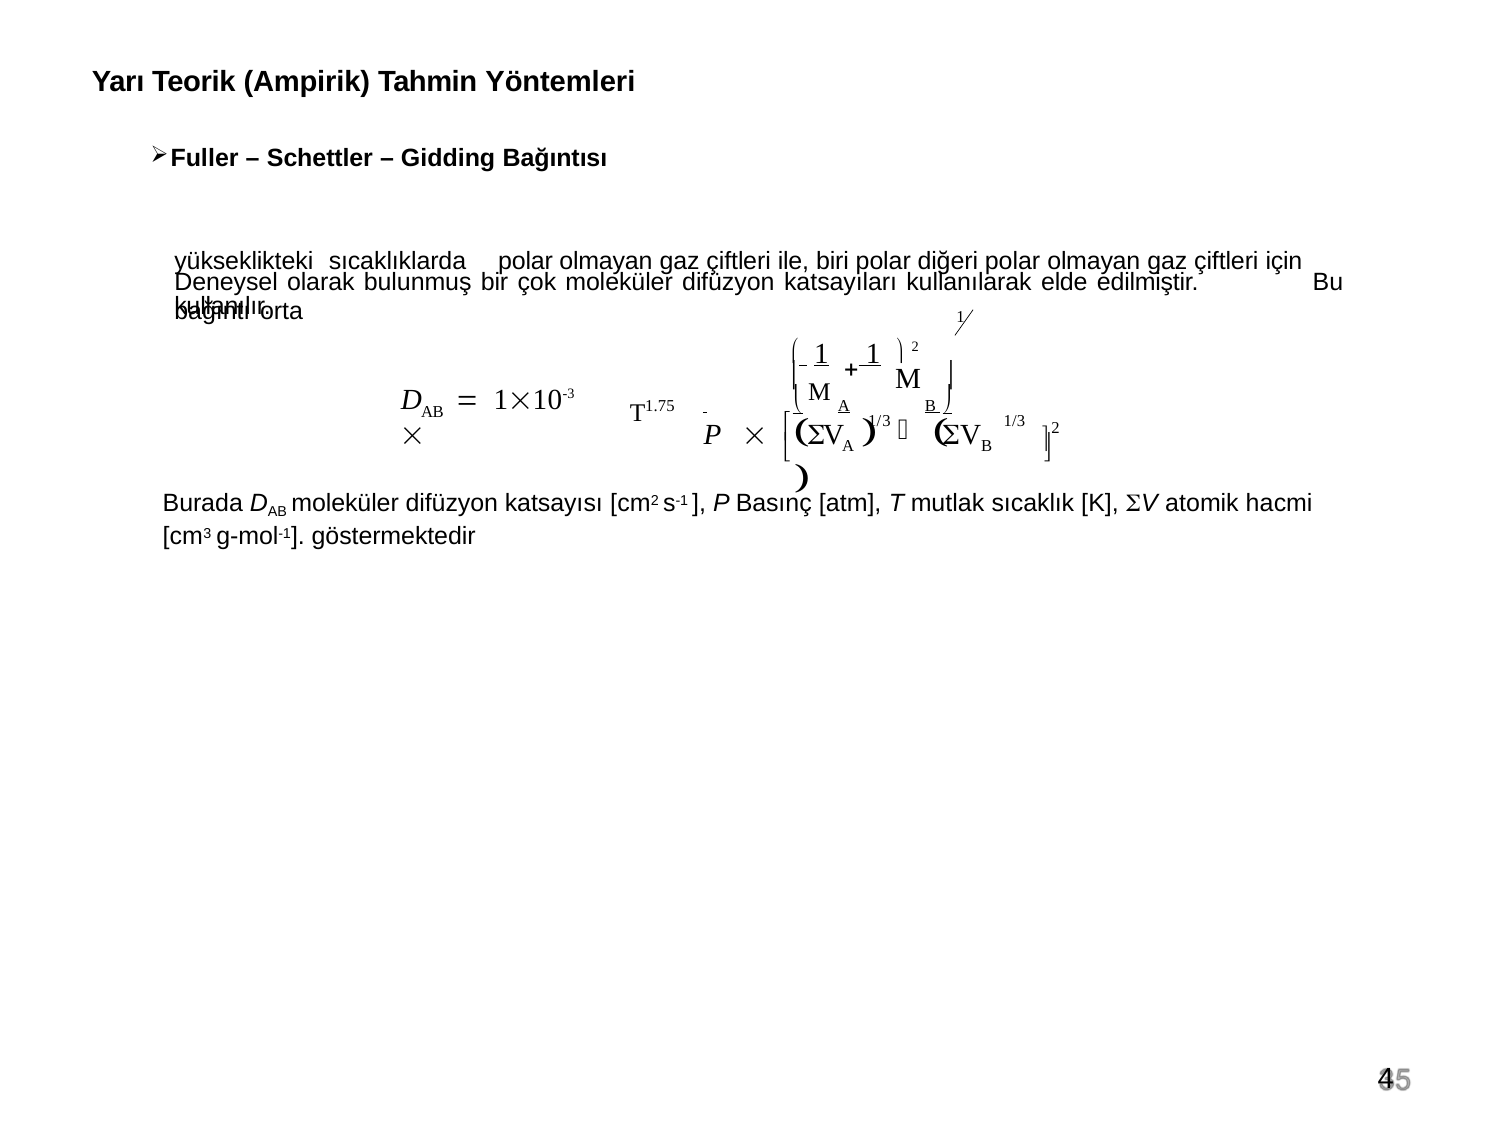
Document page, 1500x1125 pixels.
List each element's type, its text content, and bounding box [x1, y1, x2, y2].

text_box  [780, 407, 797, 412]
text_box T1.75  A B  [627, 365, 1070, 427]
text_box  M  [788, 342, 956, 365]
text_box D  110-3  [398, 378, 606, 451]
text_box P   [701, 412, 826, 451]
text_box  1  1  2 [788, 317, 977, 365]
text_box Burada DAB moleküler difüzyon katsayısı [cm2 s-1 ], P Basınç [atm], T mutlak sıcaklık [K], V atomik hacmi [cm3 g-mol-1]. göstermektedir [148, 484, 1333, 602]
text_box     [792, 466, 1007, 484]
text_box Yarı Teorik (Ampirik) Tahmin Yöntemleri Fuller – Schettler – Gidding Bağıntısı Deneysel olarak bulunmuş bir çok moleküler difüzyon katsayıları kullanılarak elde edilmiştir. Bu bağıntı orta [89, 59, 1399, 325]
text_box yükseklikteki sıcaklıklarda polar olmayan gaz çiftleri ile, biri polar diğeri polar olmayan gaz çiftleri için kullanılır. [172, 227, 1399, 320]
slide_number 4 [1373, 1060, 1415, 1125]
text_box   [780, 428, 1056, 466]
text_box V [895, 412, 984, 428]
text_box 2 [1039, 387, 1066, 455]
text_box 1 [954, 303, 967, 317]
text_box [1358, 1050, 1431, 1117]
